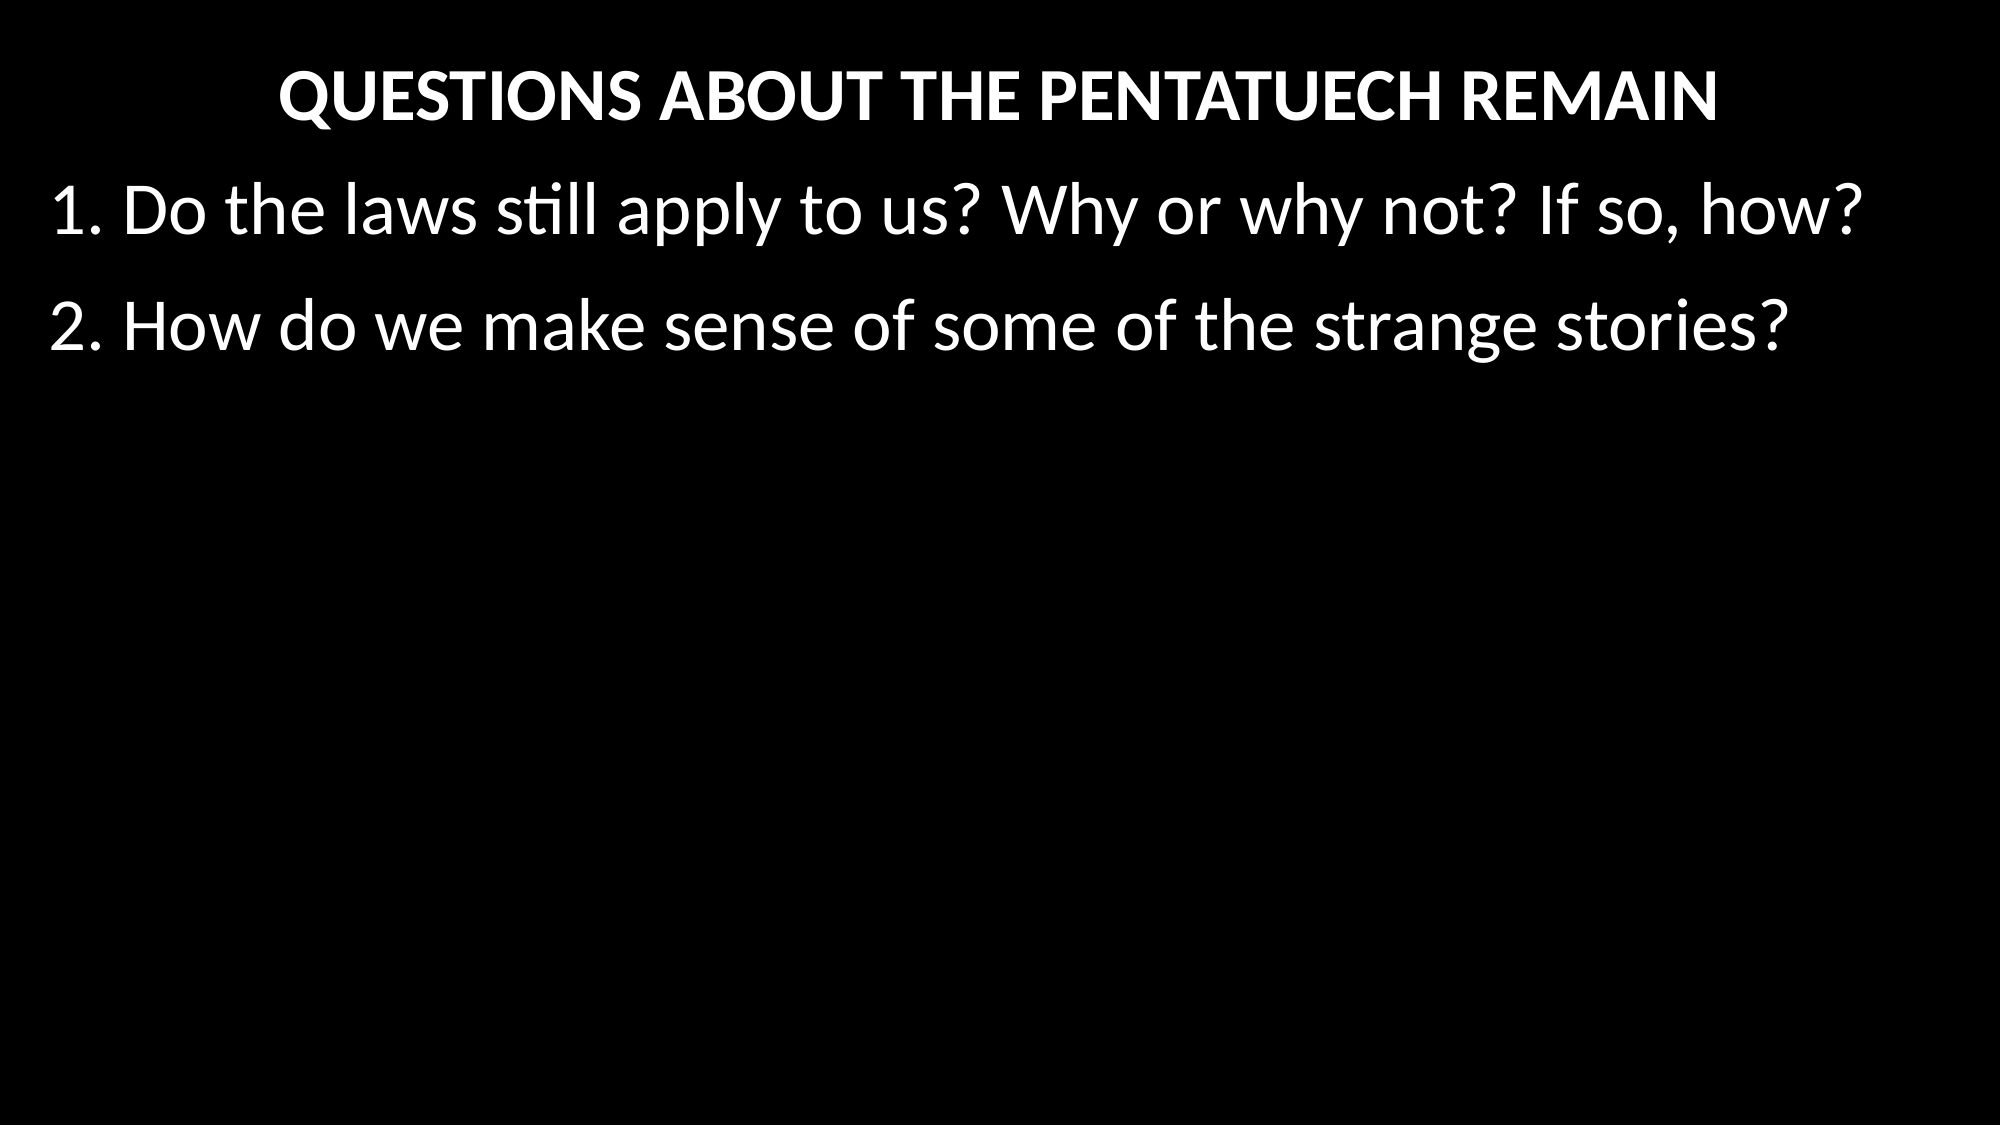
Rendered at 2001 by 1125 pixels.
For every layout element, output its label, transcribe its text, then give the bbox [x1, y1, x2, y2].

list QUESTIONS ABOUT THE PENTATUECH REMAIN 1. Do the laws still apply to us? Why or why not? If so, how? 2. How do we make sense of some of the strange stories? [33, 37, 1967, 1063]
